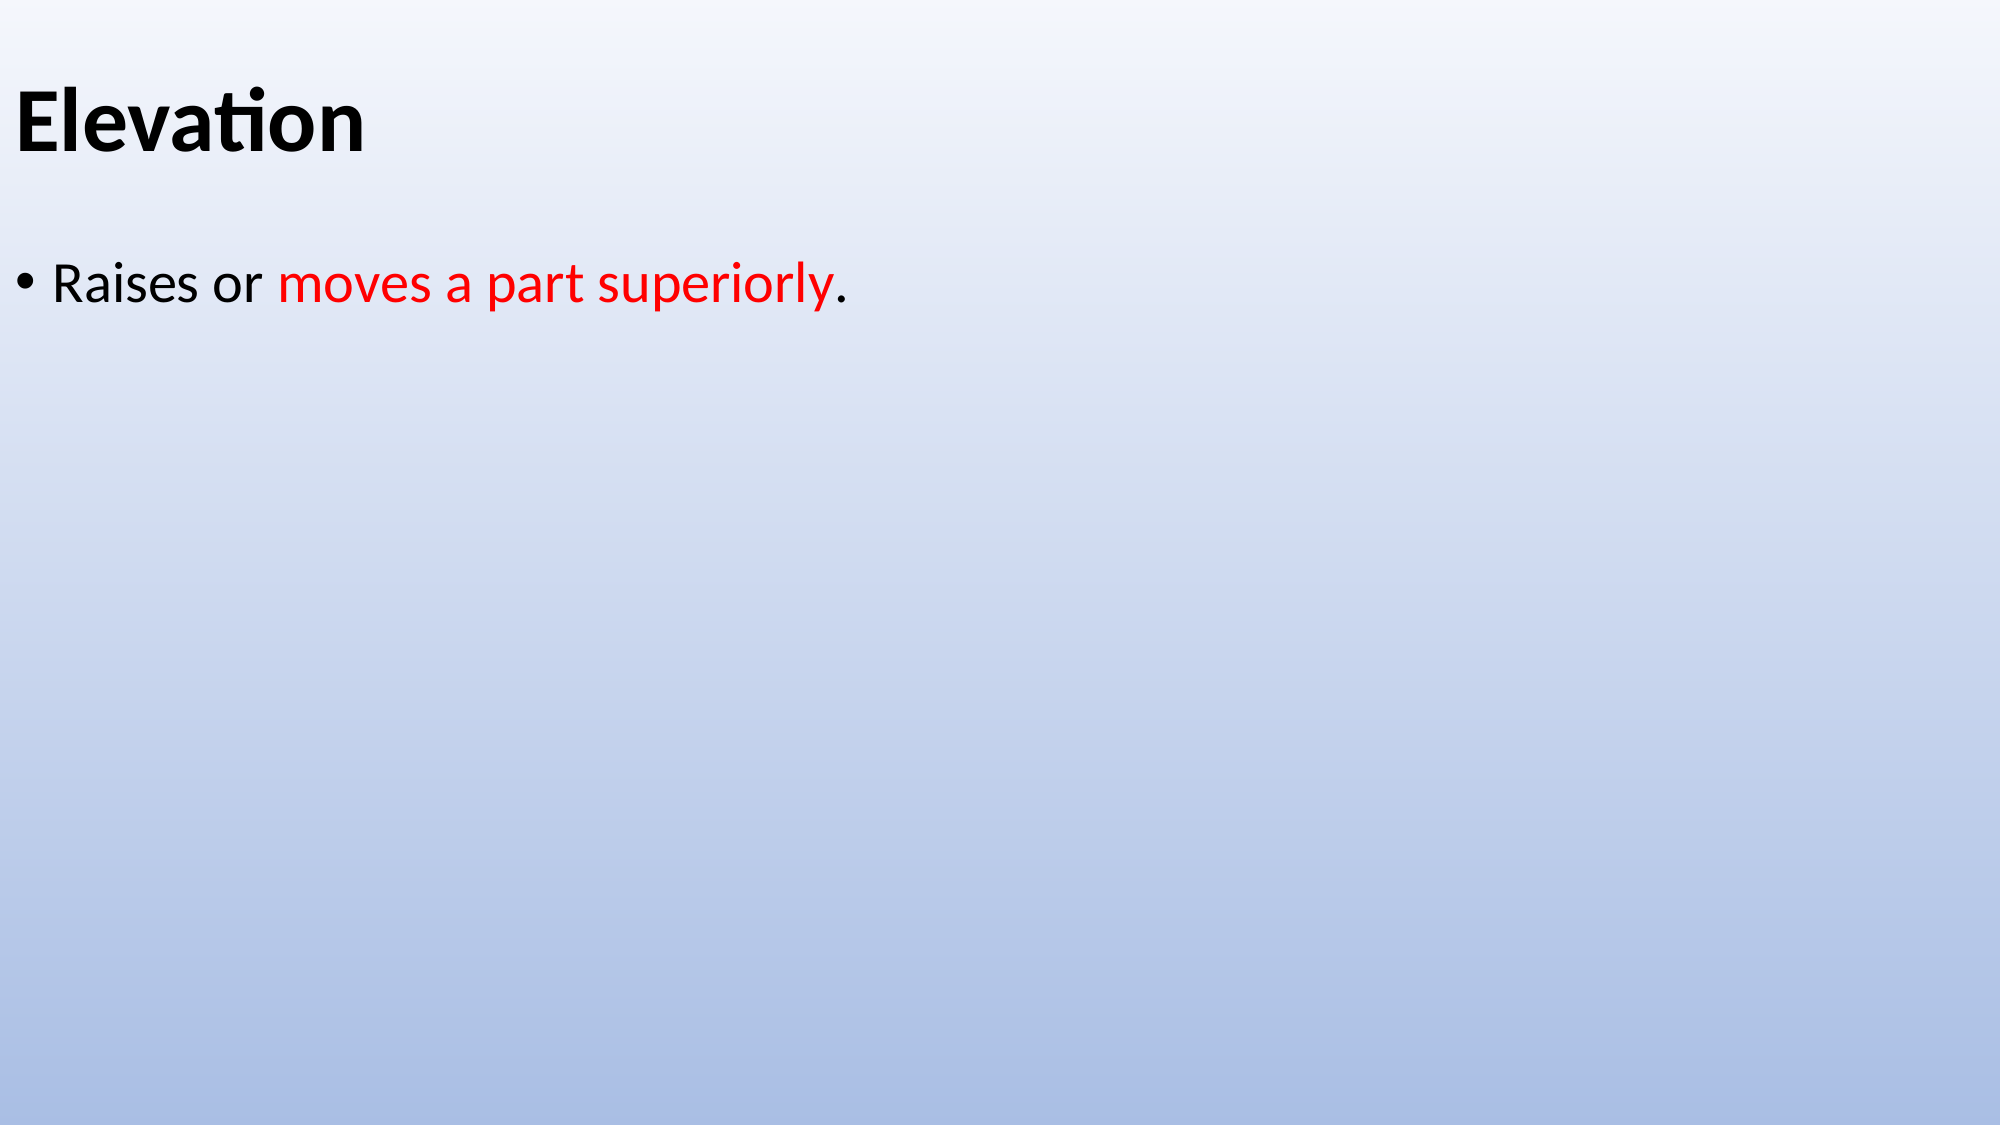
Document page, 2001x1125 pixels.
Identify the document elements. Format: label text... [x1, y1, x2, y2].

title Elevation [0, 0, 2000, 244]
list Raises or moves a part superiorly. [0, 244, 2000, 1125]
